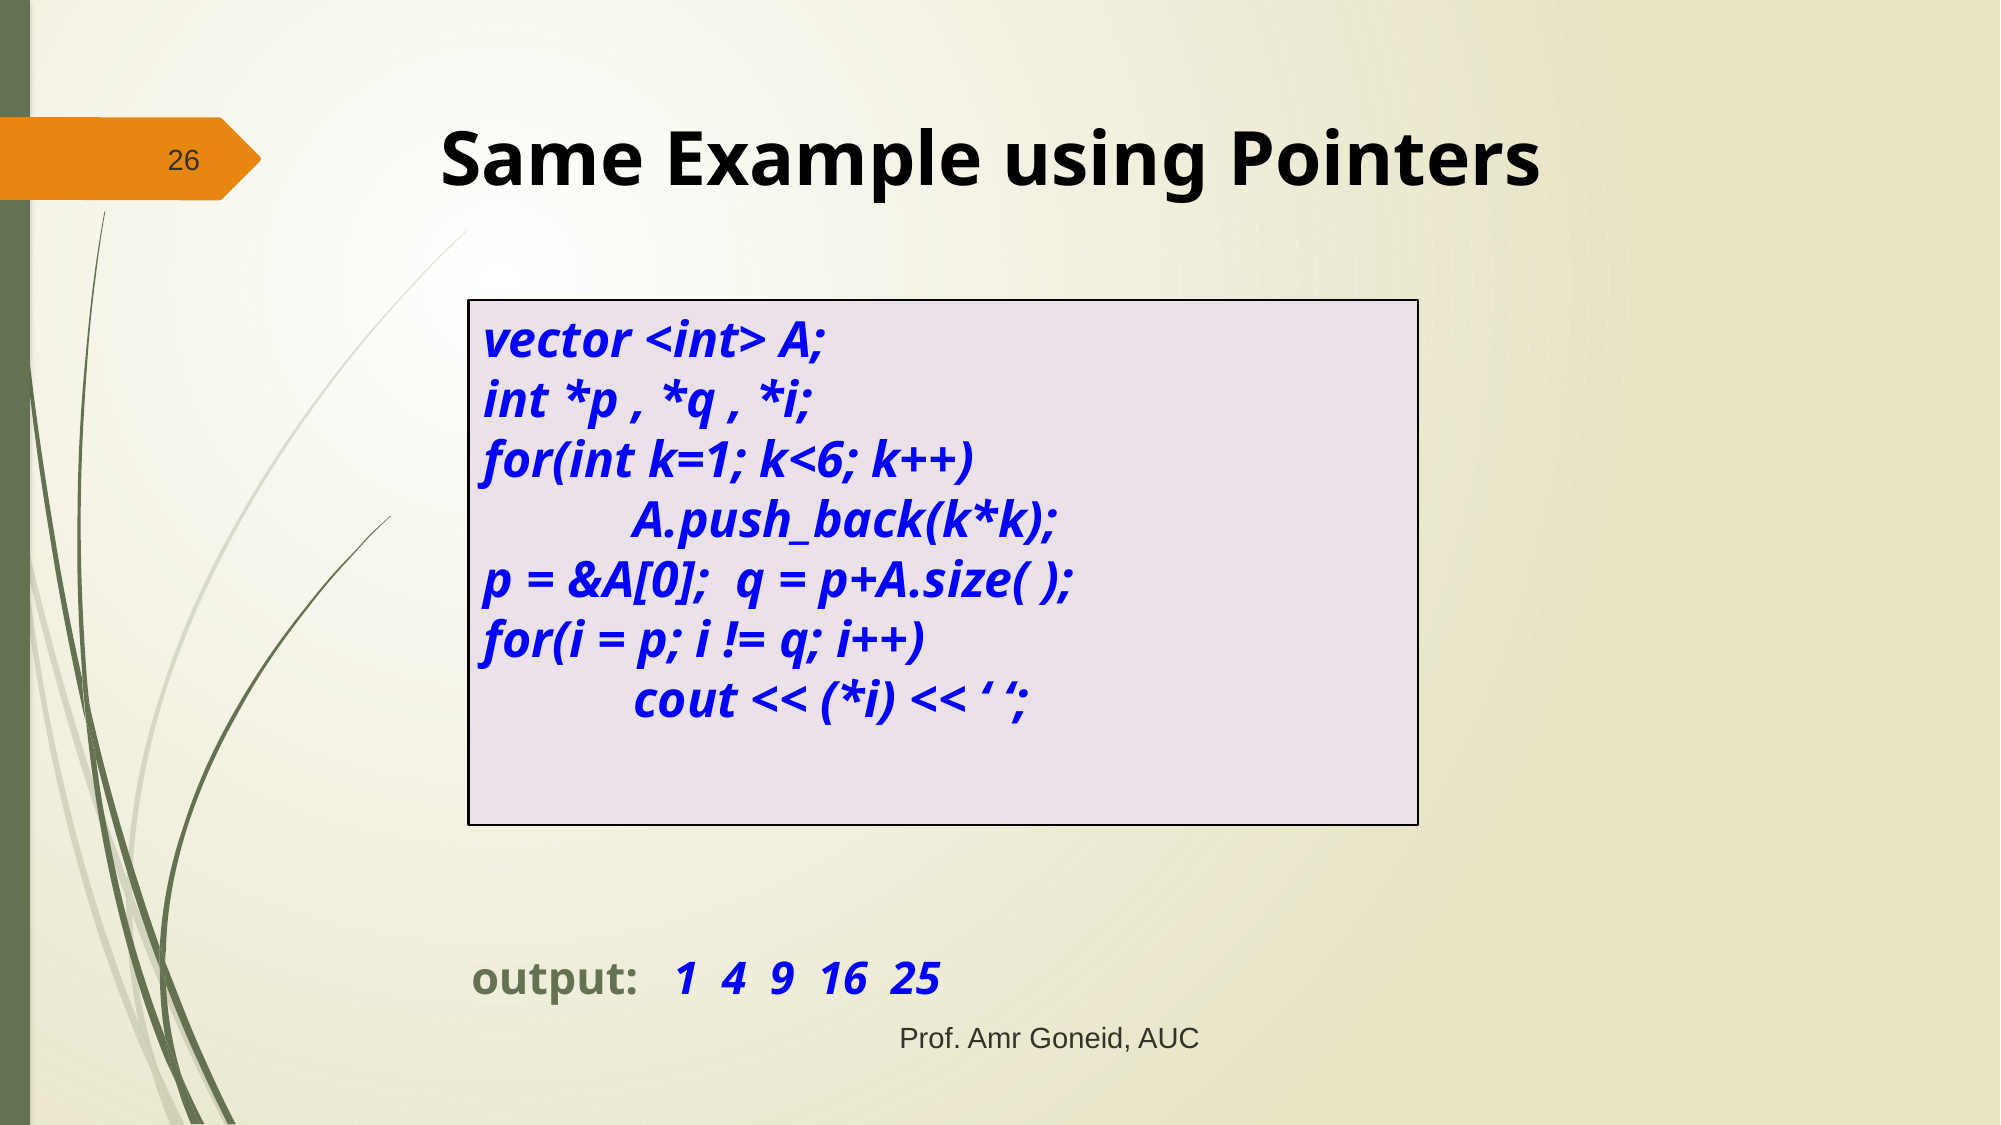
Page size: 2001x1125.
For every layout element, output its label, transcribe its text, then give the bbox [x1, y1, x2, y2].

footer Prof. Amr Goneid, AUC [424, 1006, 1675, 1067]
text_box vector <int> A; int *p , *q , *i; for(int k=1; k<6; k++) A.push_back(k*k); p = &A[0]; q = p+A.size( ); for(i = p; i != q; i++) cout << (*i) << ‘ ‘; [468, 299, 1419, 825]
title Same Example using Pointers [425, 102, 1888, 313]
slide_number 26 [87, 129, 216, 190]
list output: 1 4 9 16 25 [456, 287, 1750, 1013]
